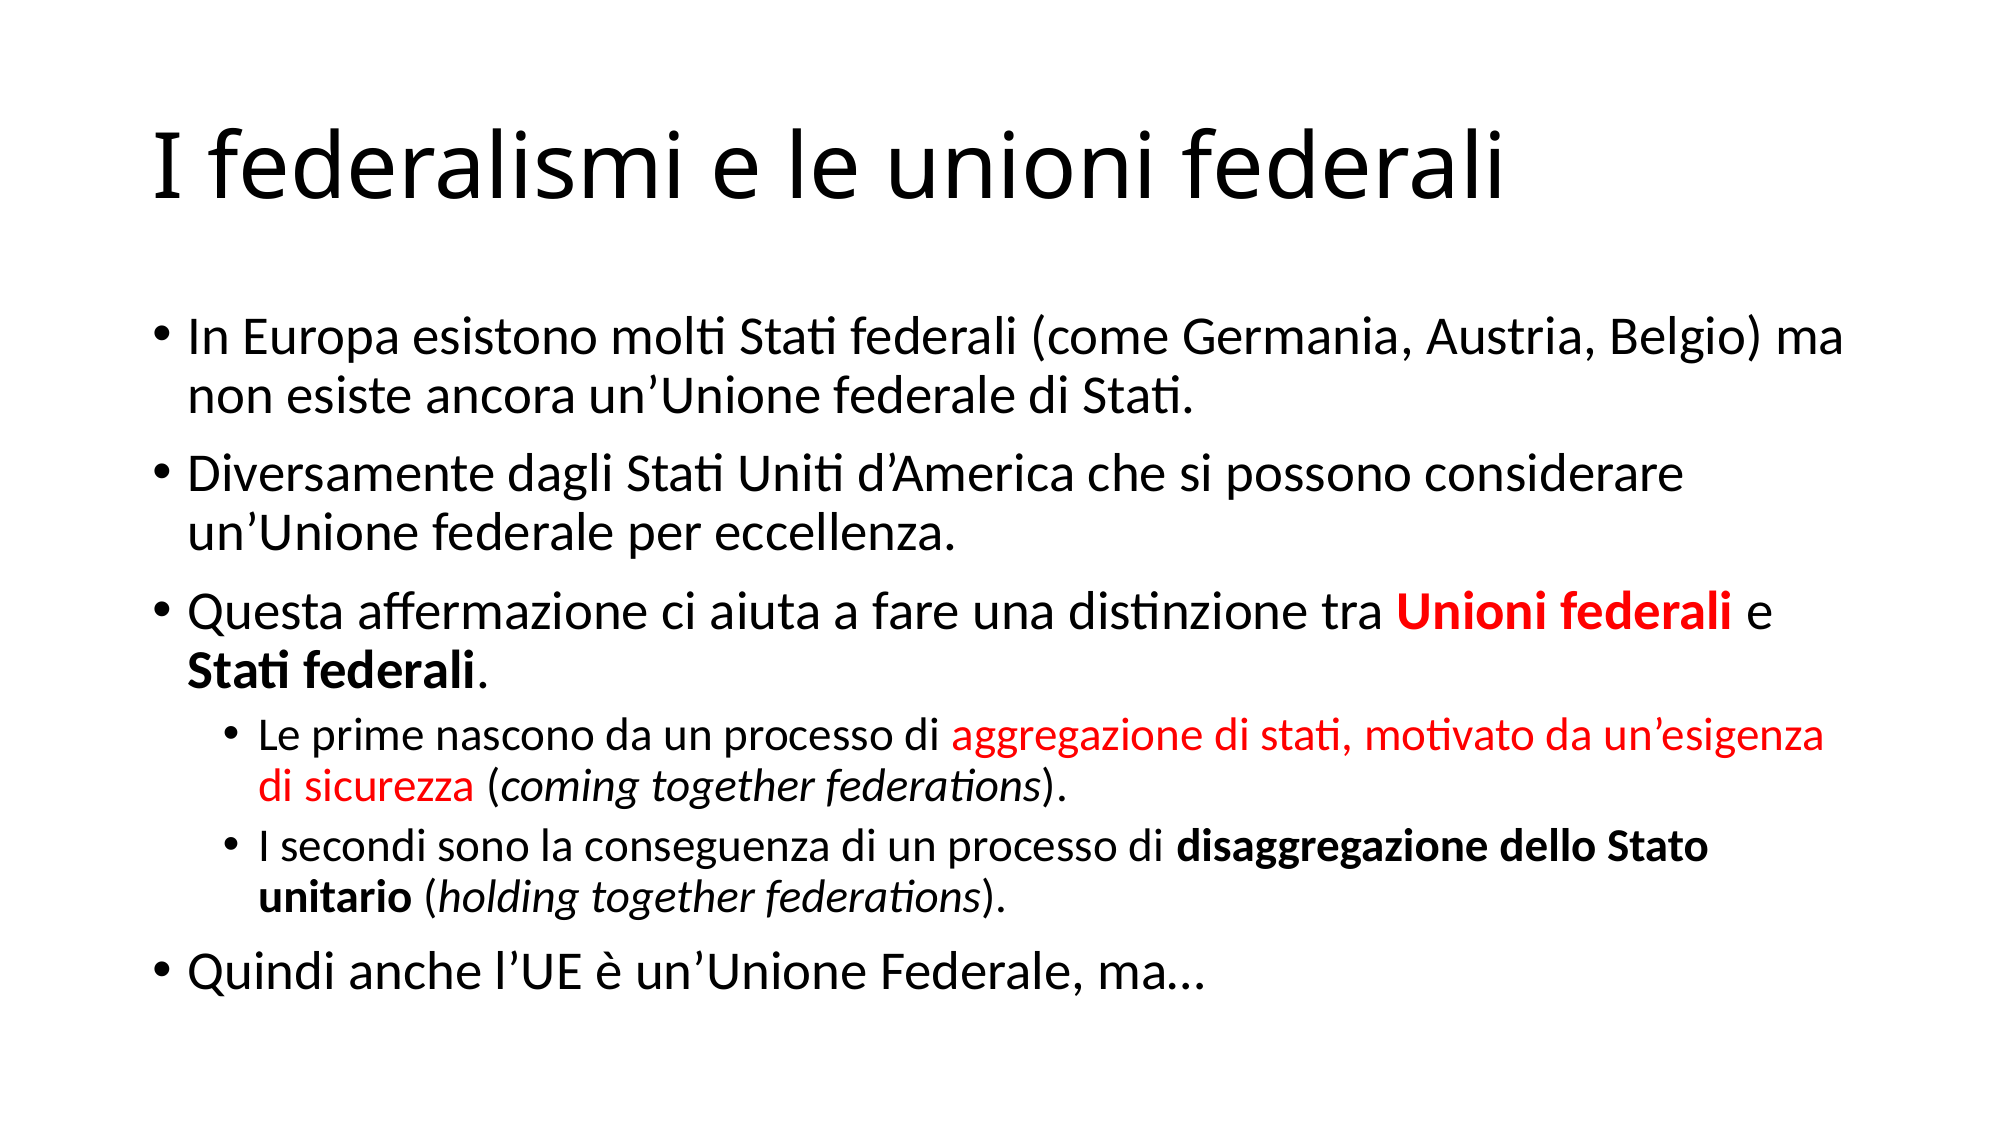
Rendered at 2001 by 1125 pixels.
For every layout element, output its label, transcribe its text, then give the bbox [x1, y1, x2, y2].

title I federalismi e le unioni federali [137, 59, 1863, 278]
list In Europa esistono molti Stati federali (come Germania, Austria, Belgio) ma non esiste ancora un’Unione federale di Stati. Diversamente dagli Stati Uniti d’America che si possono considerare un’Unione federale per eccellenza. Questa affermazione ci aiuta a fare una distinzione tra Unioni federali e Stati federali. Le prime nascono da un processo di aggregazione di stati, motivato da un’esigenza di sicurezza (coming together federations). I secondi sono la conseguenza di un processo di disaggregazione dello Stato unitario (holding together federations). Quindi anche l’UE è un’Unione Federale, ma… [137, 299, 1863, 1014]
